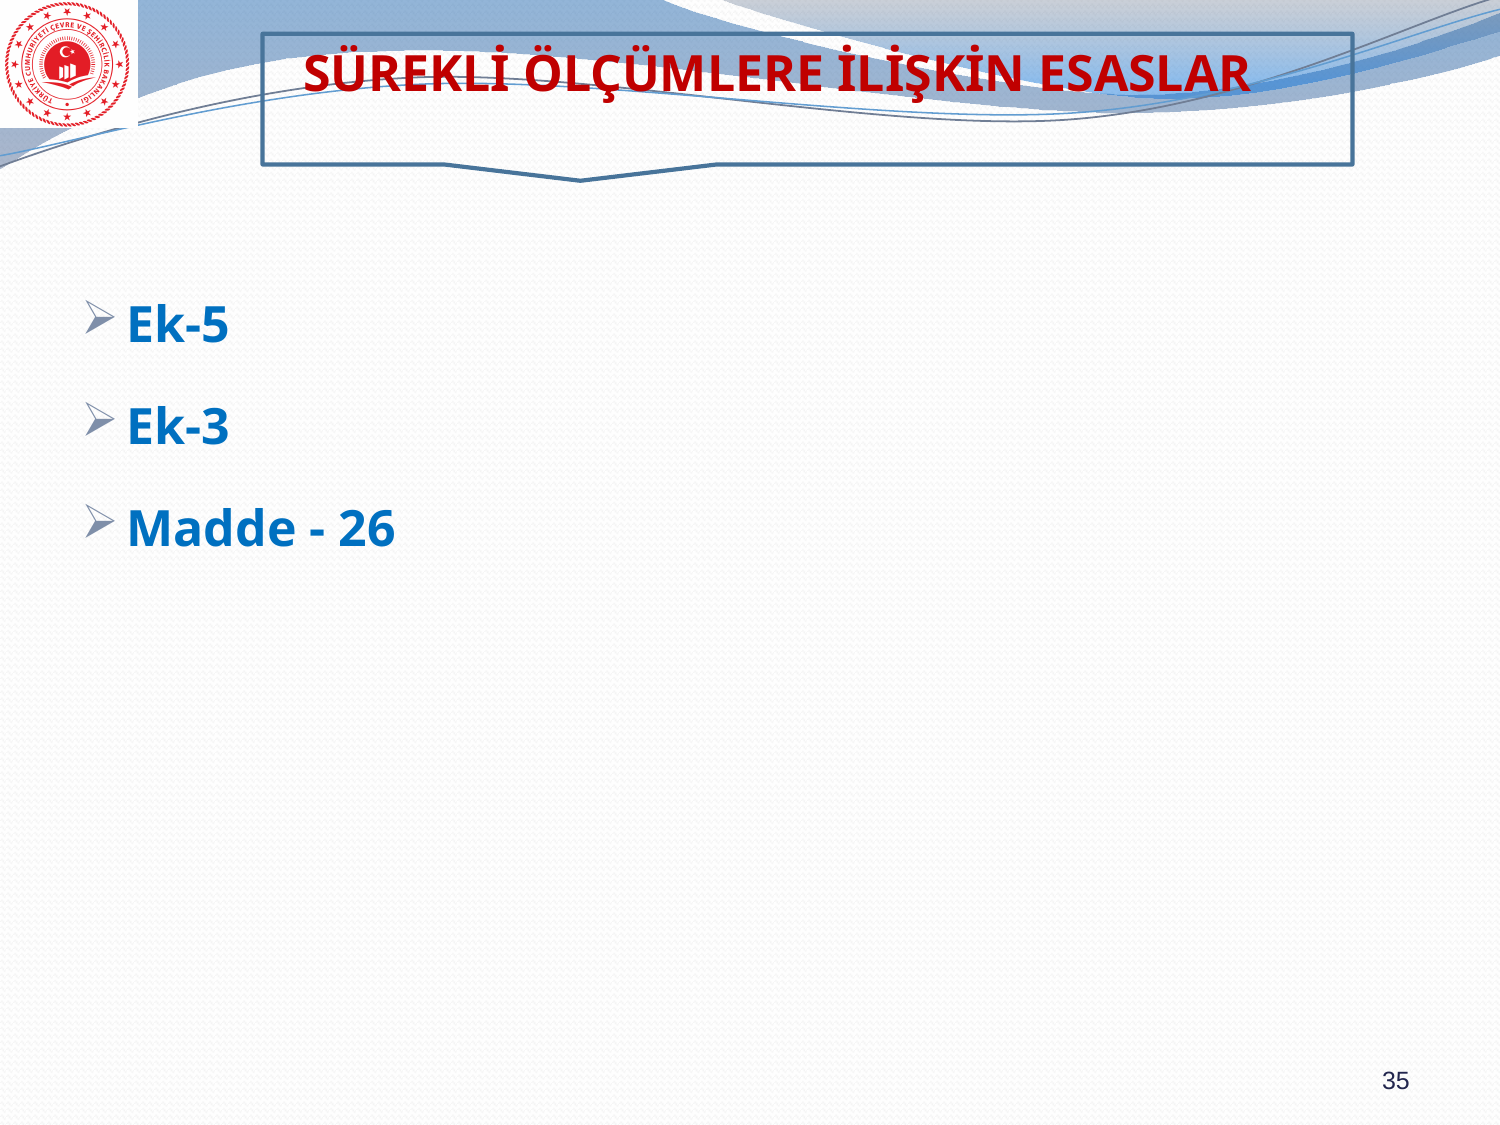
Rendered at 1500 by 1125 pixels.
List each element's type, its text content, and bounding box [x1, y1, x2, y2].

slide_number 35 [1299, 1042, 1425, 1103]
text_box [464, 169, 697, 183]
picture [0, 0, 138, 129]
text_box [260, 31, 1355, 167]
text_box Ek-5 Ek-3 Madde - 26 [66, 243, 1417, 964]
text_box SÜREKLİ ÖLÇÜMLERE İLİŞKİN ESASLAR [255, 33, 1300, 169]
